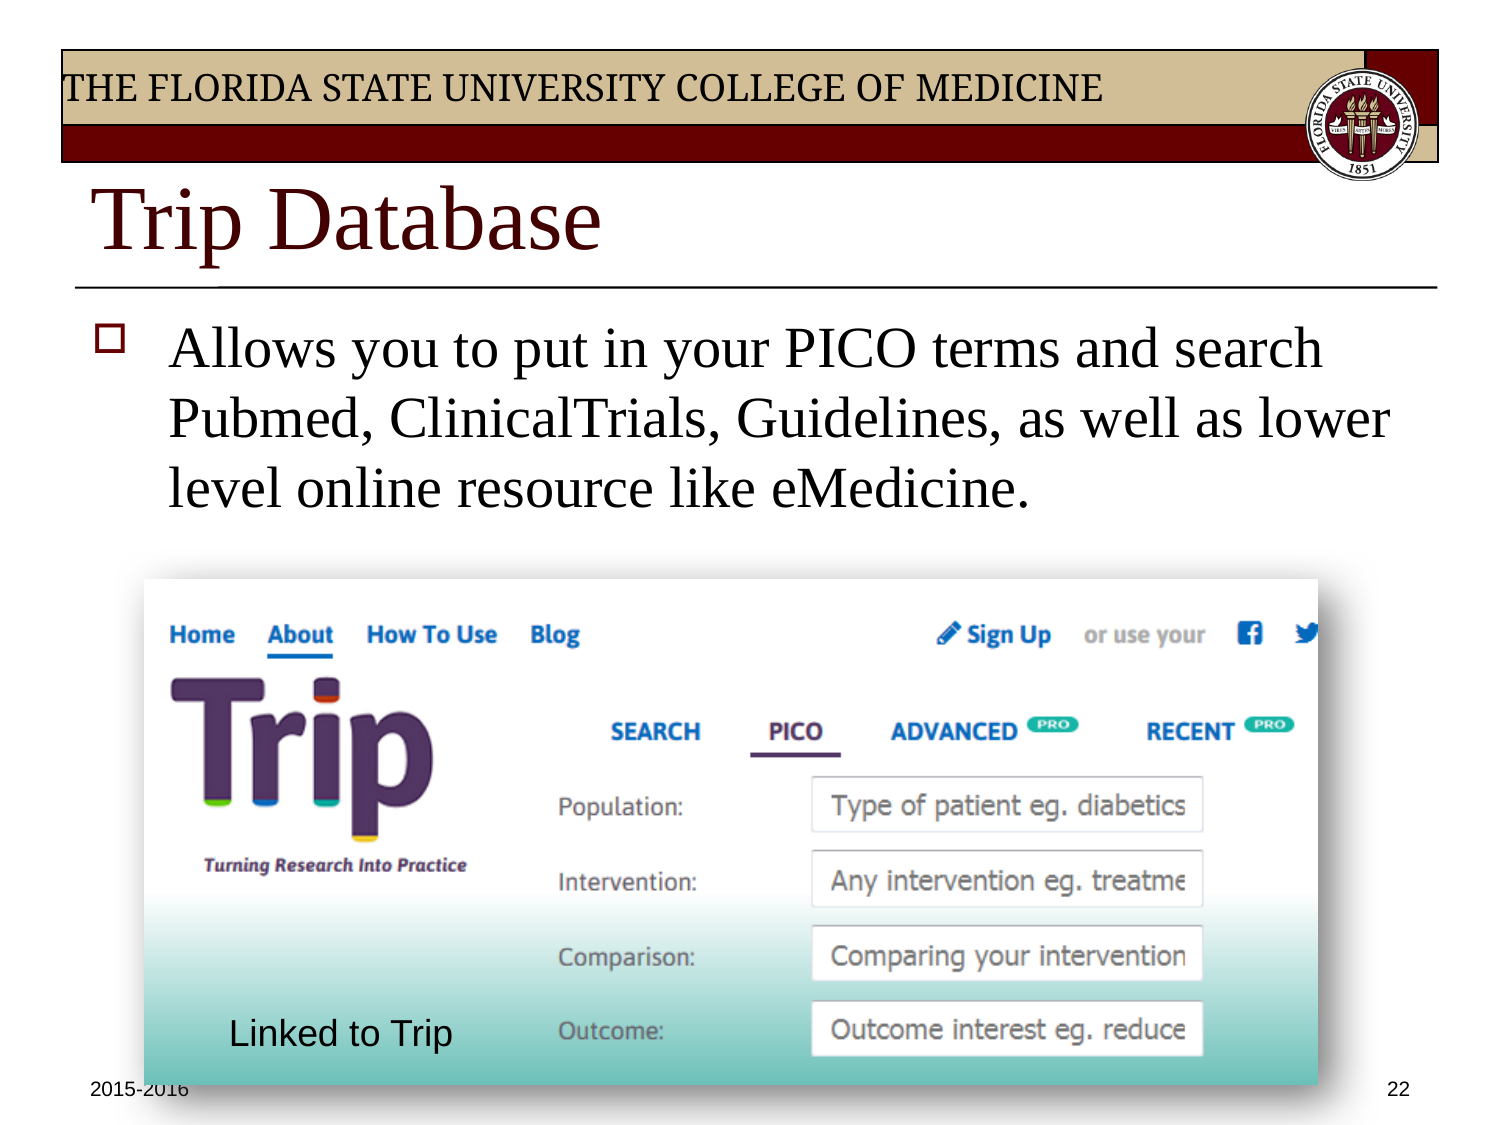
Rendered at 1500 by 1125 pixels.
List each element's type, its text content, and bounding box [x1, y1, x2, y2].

slide_number 2015-2016 [74, 1067, 132, 1101]
picture [1305, 68, 1419, 87]
slide_number 22 [1361, 1067, 1426, 1101]
list Allows you to put in your PICO terms and search Pubmed, ClinicalTrials, Guidelines, as well as lower level online resource like eMedicine. [76, 301, 1427, 1008]
title Trip Database [75, 87, 1425, 275]
picture [144, 579, 1319, 1085]
